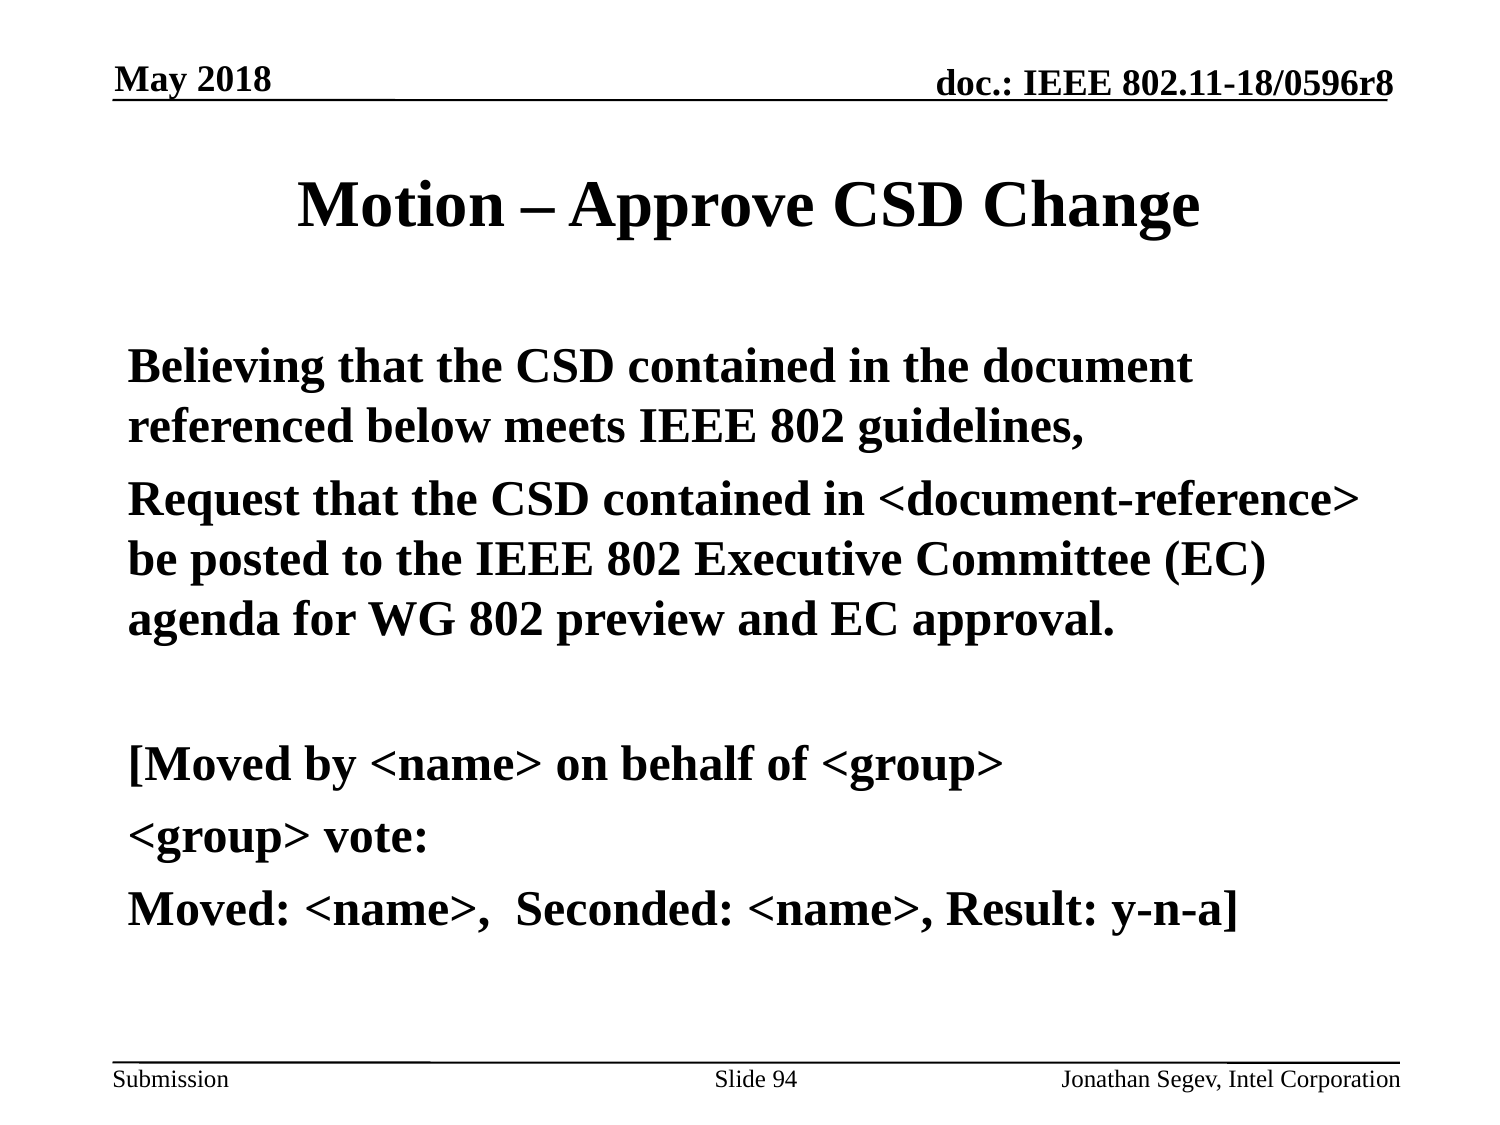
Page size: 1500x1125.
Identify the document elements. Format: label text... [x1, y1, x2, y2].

footer Jonathan Segev, Intel Corporation [878, 1061, 1402, 1093]
list Believing that the CSD contained in the document referenced below meets IEEE 802 guidelines, Request that the CSD contained in <document-reference> be posted to the IEEE 802 Executive Committee (EC) agenda for WG 802 preview and EC approval. [Moved by <name> on behalf of <group> <group> vote: Moved: <name>, Seconded: <name>, Result: y-n-a] [112, 324, 1388, 1000]
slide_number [114, 54, 423, 100]
title Motion – Approve CSD Change [112, 112, 1388, 288]
slide_number Slide 94 [712, 1061, 800, 1123]
